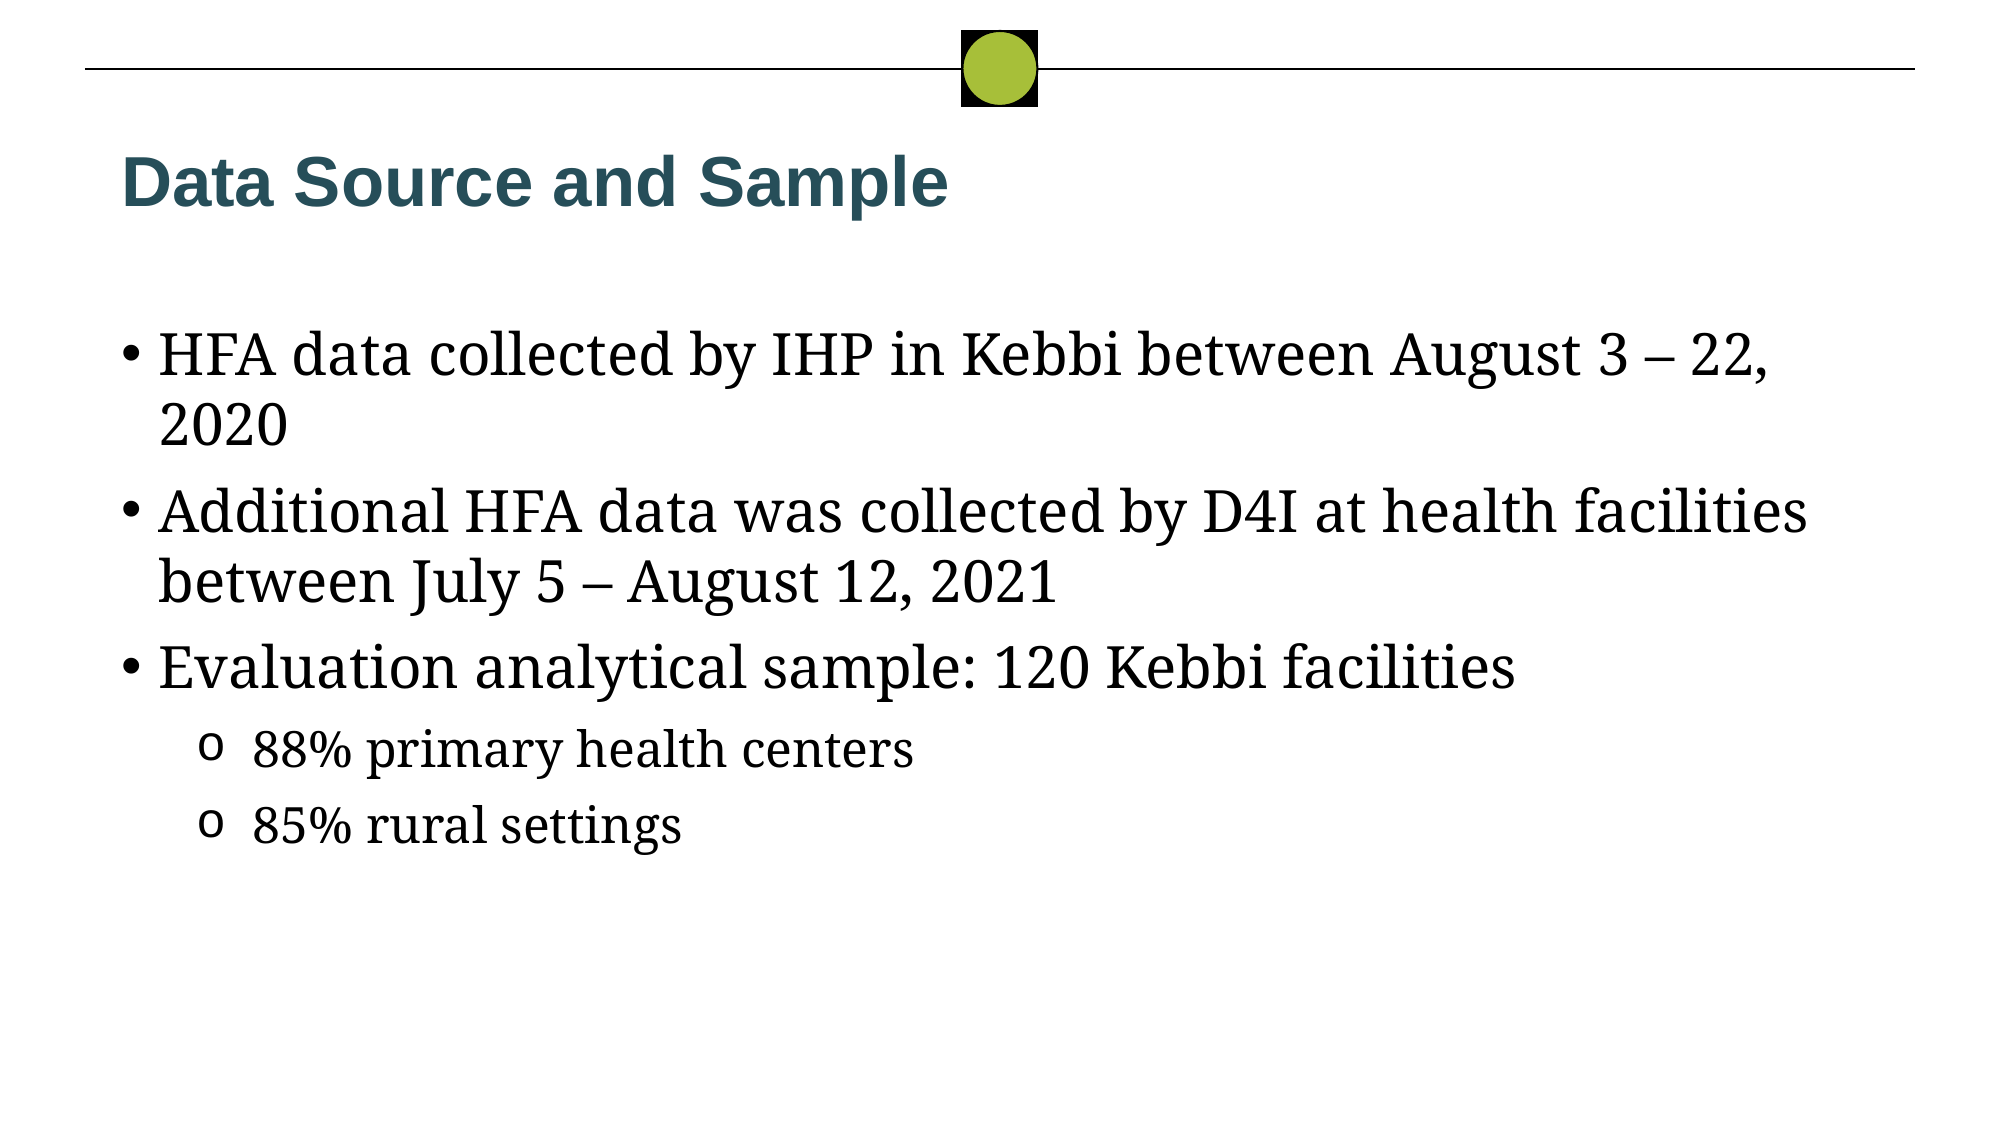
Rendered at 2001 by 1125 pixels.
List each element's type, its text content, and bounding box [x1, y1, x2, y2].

title Data Source and Sample [106, 128, 1601, 266]
list HFA data collected by IHP in Kebbi between August 3 – 22, 2020 Additional HFA data was collected by D4I at health facilities between July 5 – August 12, 2021 Evaluation analytical sample: 120 Kebbi facilities 88% primary health centers 85% rural settings [106, 309, 1859, 767]
